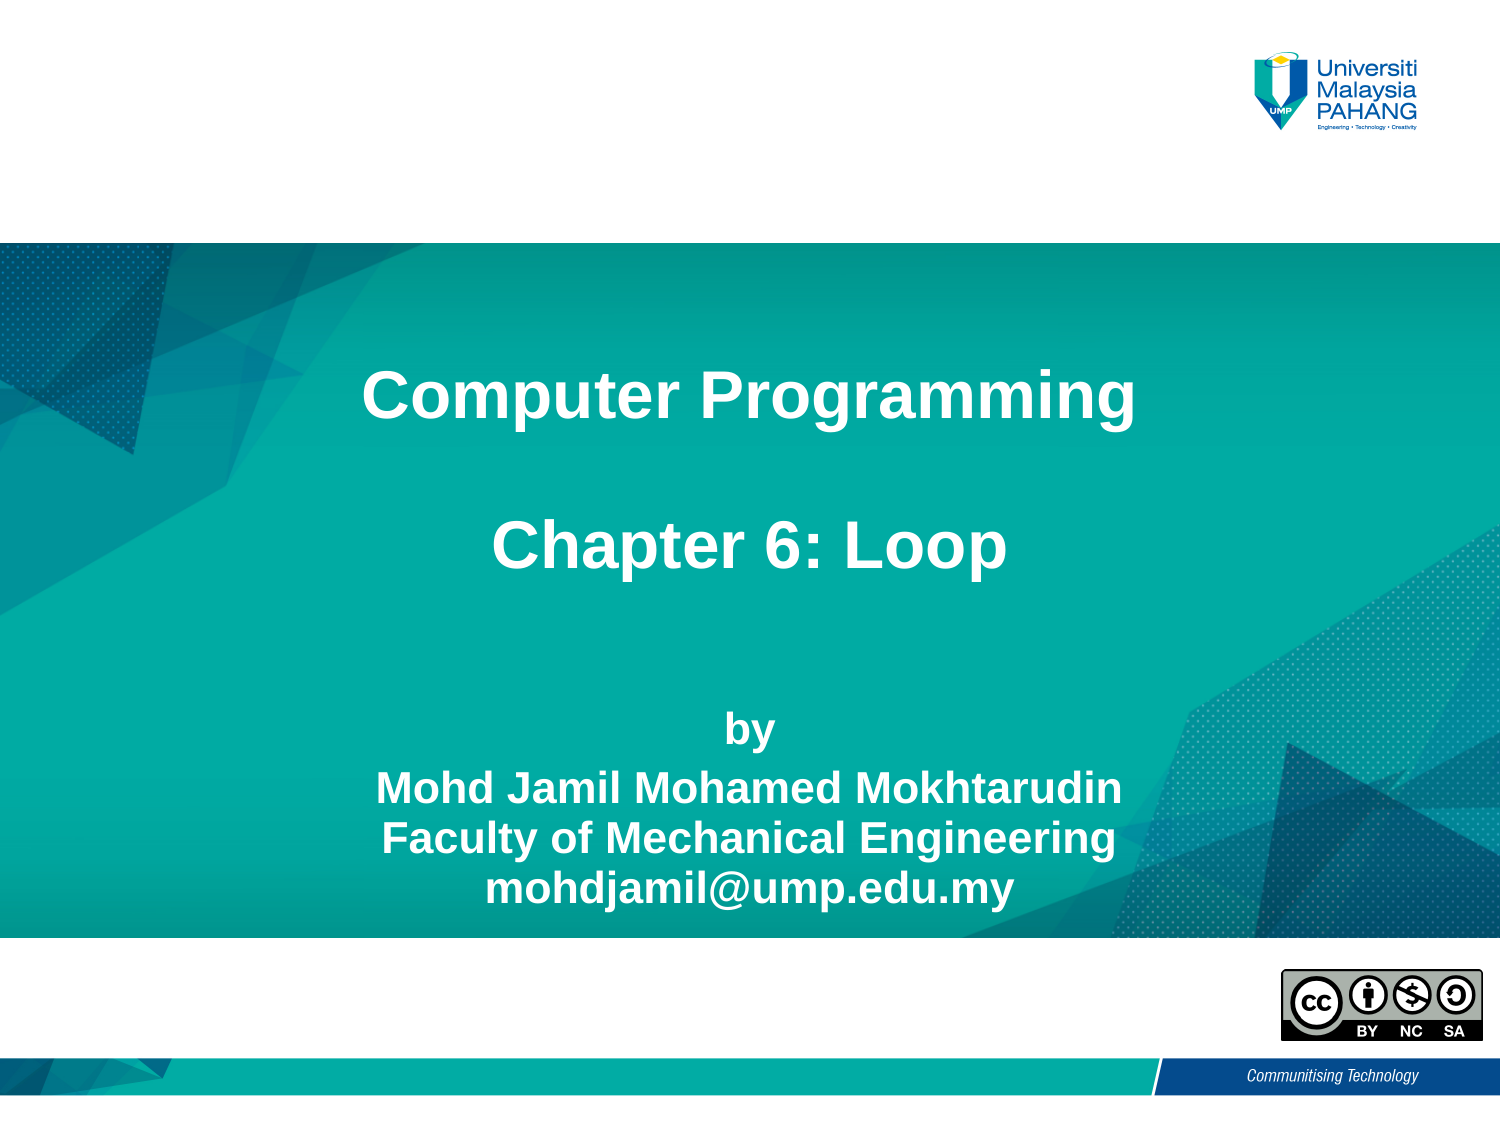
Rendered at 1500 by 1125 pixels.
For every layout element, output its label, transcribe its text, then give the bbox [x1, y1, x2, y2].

picture [0, 0, 1500, 1125]
title Computer Programming Chapter 6: Loop [112, 349, 1388, 591]
subtitle by Mohd Jamil Mohamed Mokhtarudin Faculty of Mechanical Engineering mohdjamil@ump.edu.my [225, 637, 1275, 925]
